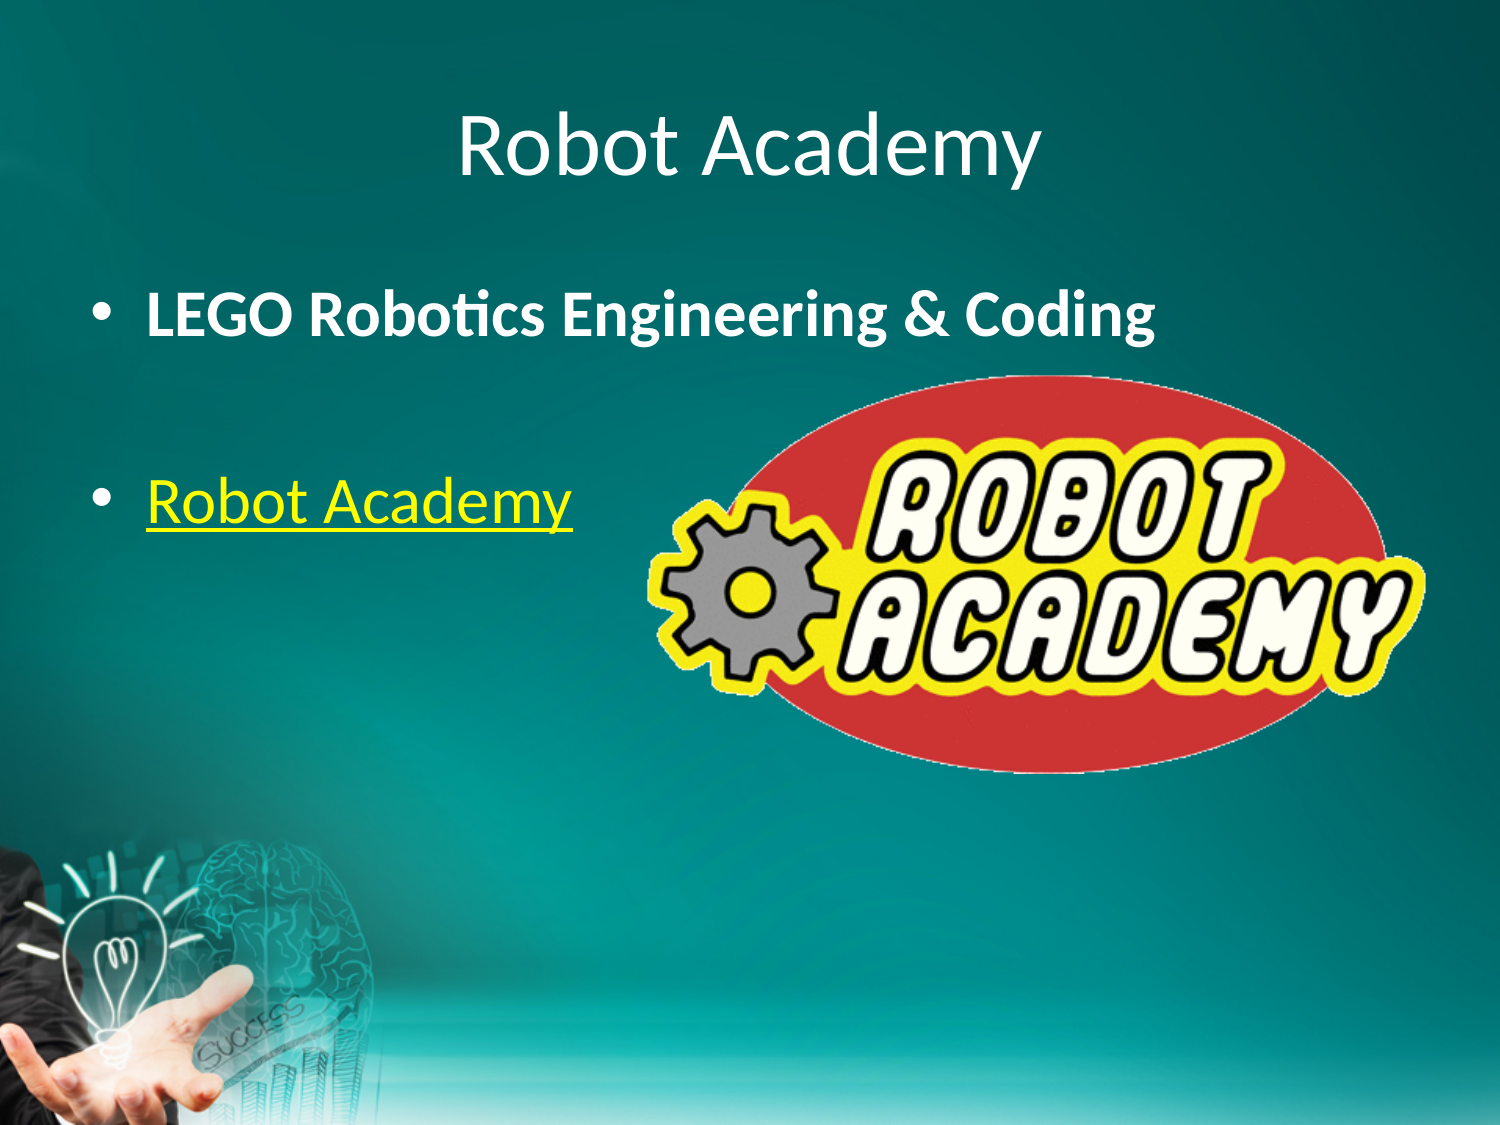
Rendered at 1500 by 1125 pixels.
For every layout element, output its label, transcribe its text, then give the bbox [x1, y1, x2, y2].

picture [0, 0, 1500, 1125]
title Robot Academy [75, 45, 1425, 233]
list LEGO Robotics Engineering & Coding Robot Academy [75, 262, 1425, 1005]
